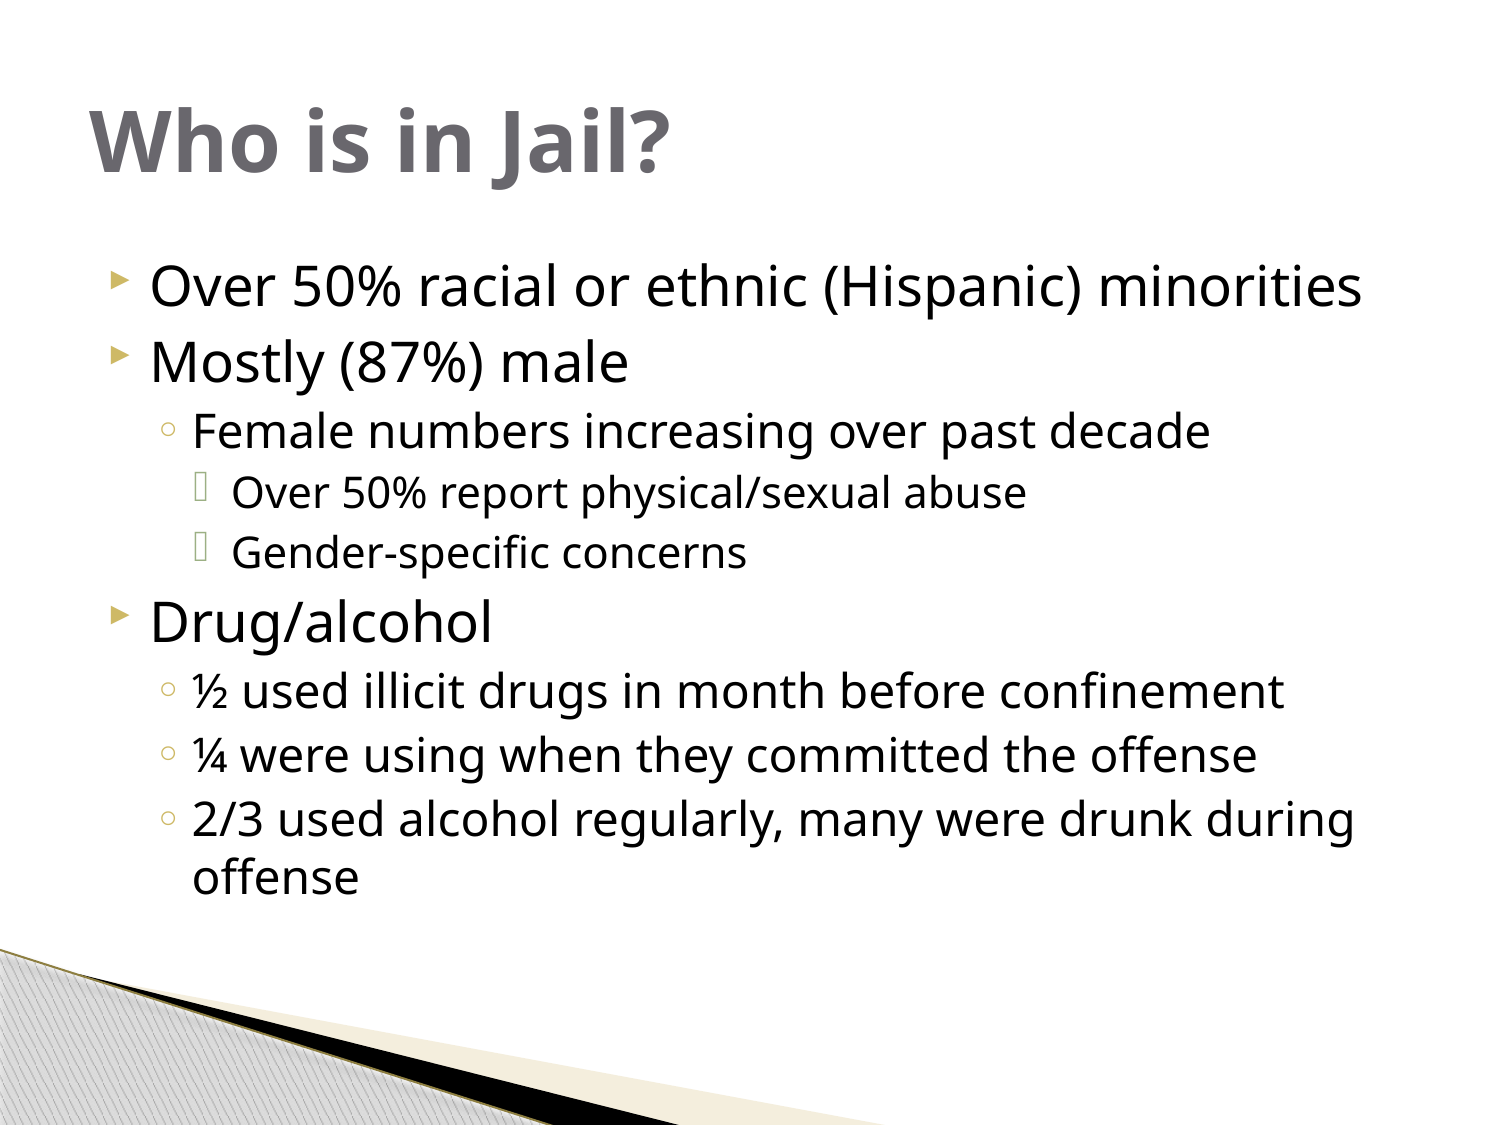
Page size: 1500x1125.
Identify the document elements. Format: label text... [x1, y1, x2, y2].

list Over 50% racial or ethnic (Hispanic) minorities Mostly (87%) male Female numbers increasing over past decade Over 50% report physical/sexual abuse Gender-specific concerns Drug/alcohol ½ used illicit drugs in month before confinement ¼ were using when they committed the offense 2/3 used alcohol regularly, many were drunk during offense [75, 243, 1425, 986]
title Who is in Jail? [75, 45, 1425, 233]
